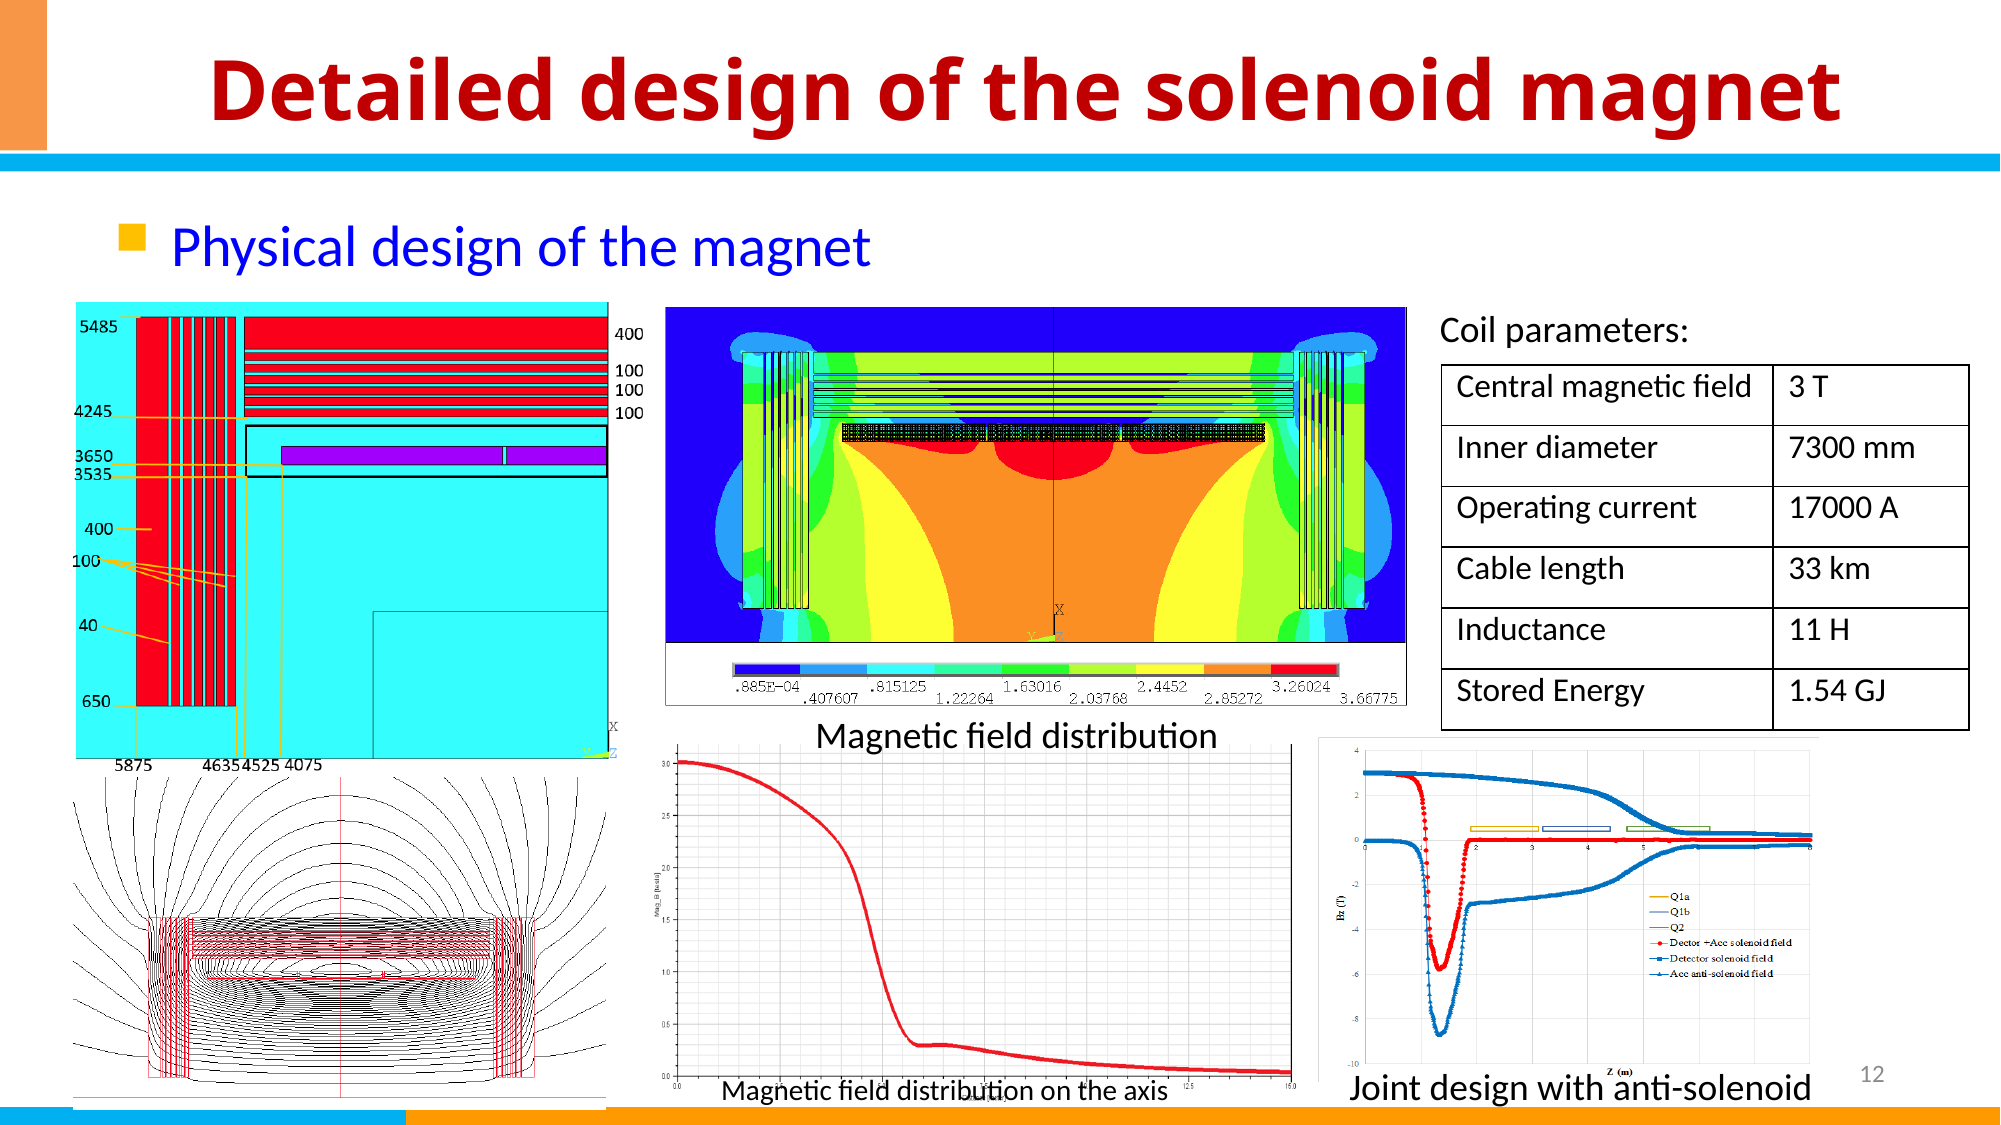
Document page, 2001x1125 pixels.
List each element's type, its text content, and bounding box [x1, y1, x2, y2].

table_header 3 T [1774, 366, 1968, 425]
table_cell 33 km [1774, 548, 1968, 607]
table_cell 7300 mm [1774, 426, 1968, 486]
table_cell Operating current [1442, 487, 1772, 546]
table_cell 1.54 GJ [1774, 670, 1968, 729]
text_box Detailed design of the solenoid magnet [66, 16, 1985, 138]
table_cell 11 H [1774, 609, 1968, 668]
table_header Central magnetic field [1442, 366, 1772, 425]
picture [663, 307, 1410, 708]
picture [73, 301, 1299, 1110]
text_box Magnetic field distribution [800, 717, 1234, 742]
text_box 12 [1823, 1042, 1900, 1103]
table_cell Stored Energy [1442, 670, 1772, 729]
text_box Magnetic field distribution on the axis [706, 1111, 1237, 1115]
text_box Joint design with anti-solenoid [1334, 1055, 1828, 1115]
table_cell 17000 A [1774, 487, 1968, 546]
table_cell Inner diameter [1442, 426, 1772, 486]
table_cell Inductance [1442, 609, 1772, 668]
text_box Coil parameters: [1425, 297, 1705, 358]
table_cell Cable length [1442, 548, 1772, 607]
list Physical design of the magnet [99, 193, 1900, 302]
picture [1318, 736, 1819, 1082]
